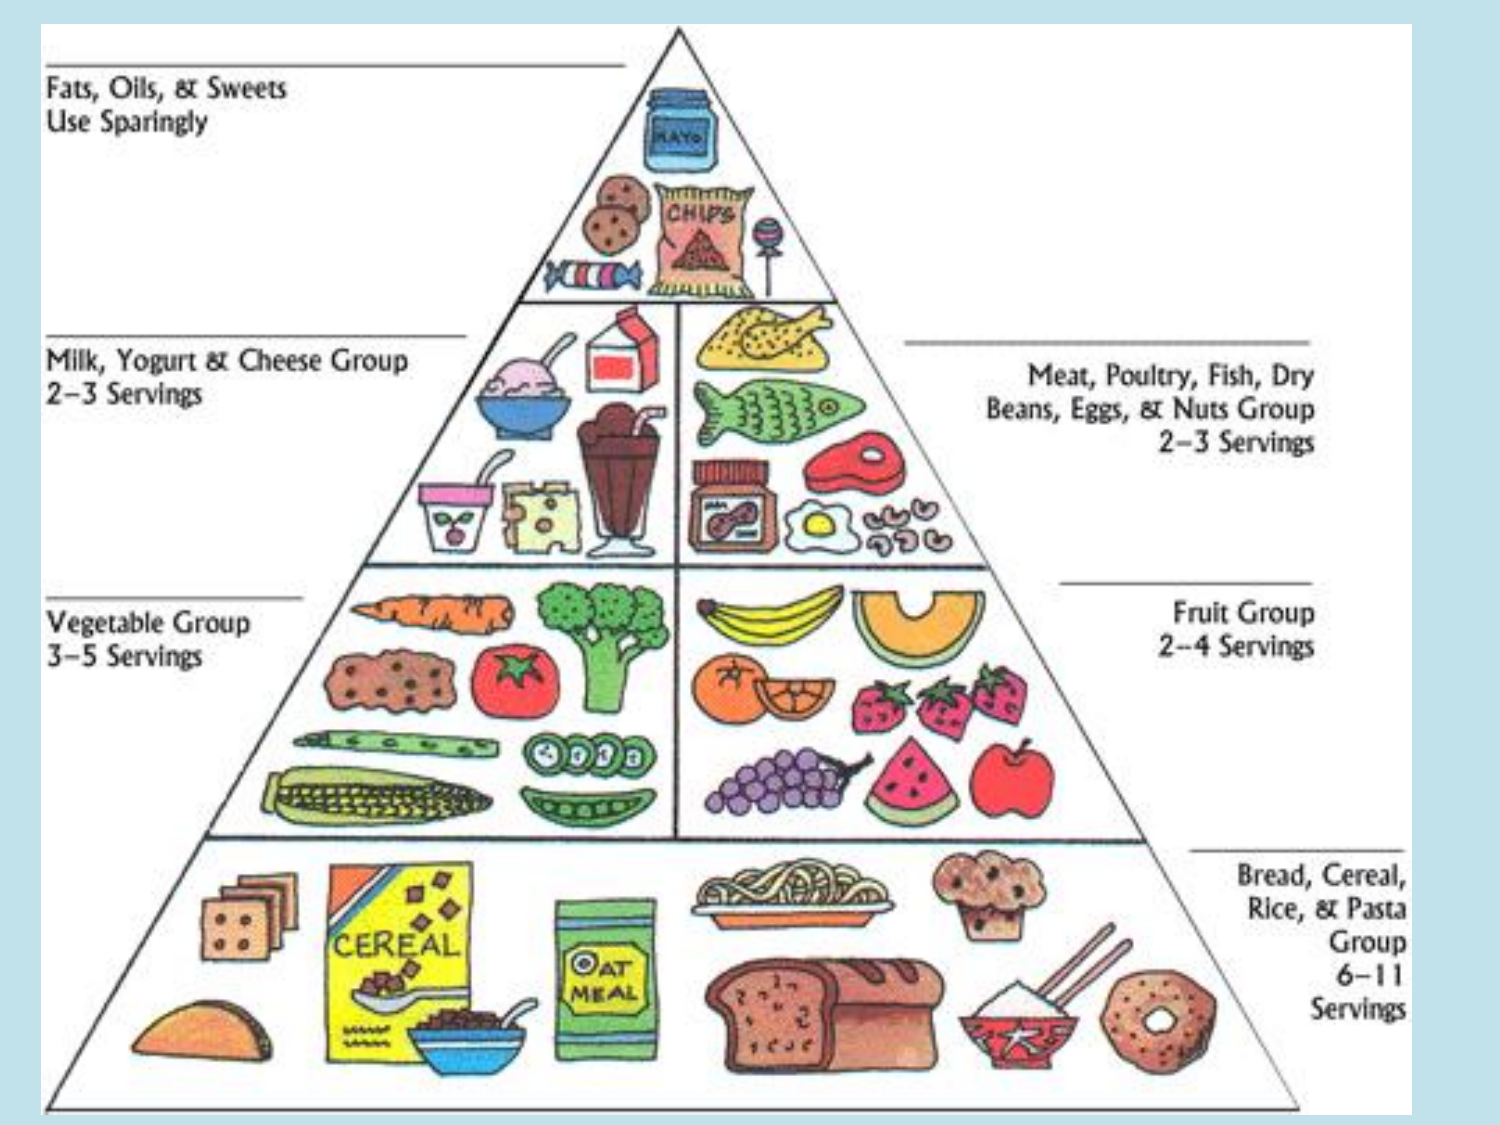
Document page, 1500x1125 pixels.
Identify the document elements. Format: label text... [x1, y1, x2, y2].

slide_number 48 [1416, 1042, 1425, 1103]
picture [40, 24, 1412, 1115]
